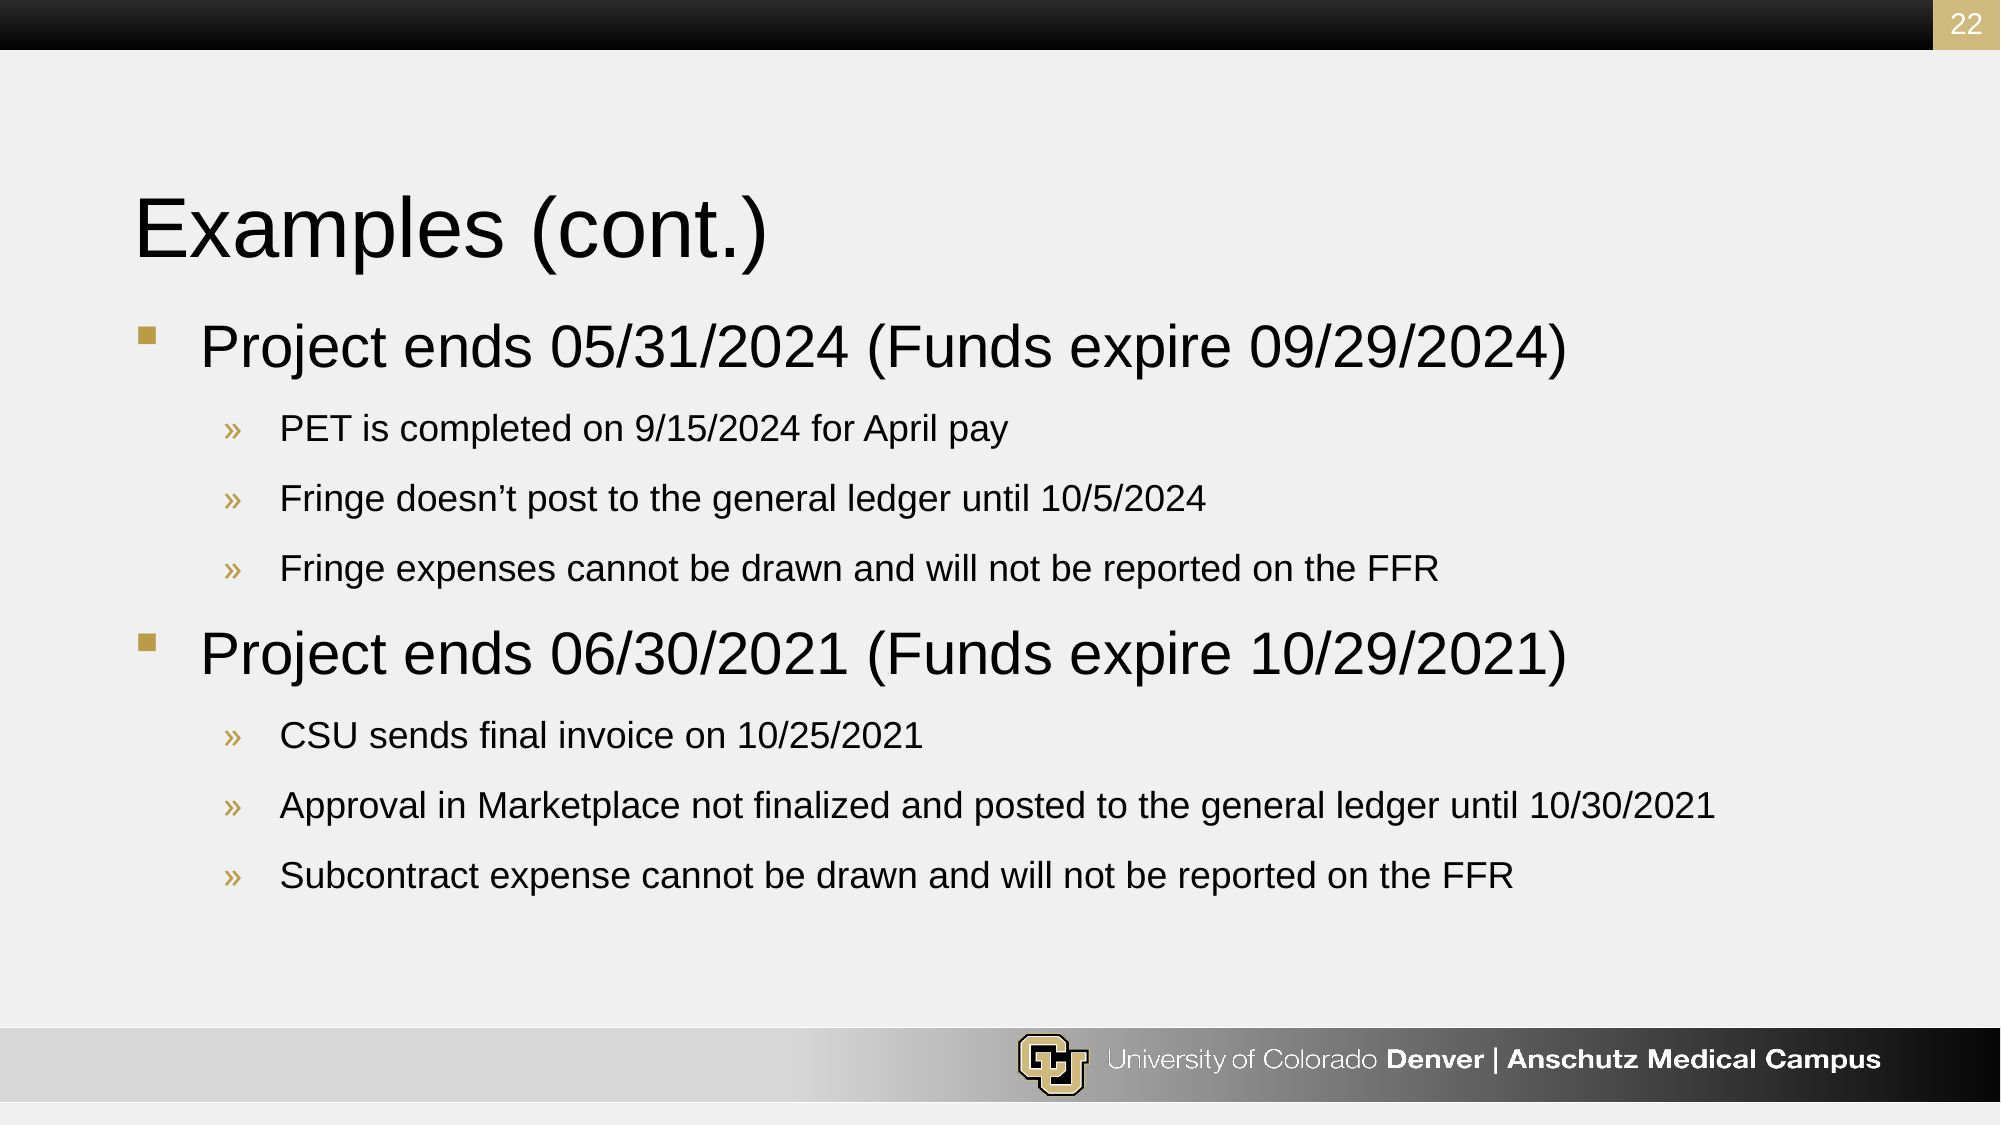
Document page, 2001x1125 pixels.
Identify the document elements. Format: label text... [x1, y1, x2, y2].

picture [1016, 1032, 1881, 1097]
slide_number 22 [1933, 0, 2000, 53]
title Examples (cont.) [133, 164, 1884, 278]
list Project ends 05/31/2024 (Funds expire 09/29/2024) PET is completed on 9/15/2024 for April pay Fringe doesn’t post to the general ledger until 10/5/2024 Fringe expenses cannot be drawn and will not be reported on the FFR Project ends 06/30/2021 (Funds expire 10/29/2021) CSU sends final invoice on 10/25/2021 Approval in Marketplace not finalized and posted to the general ledger until 10/30/2021 Subcontract expense cannot be drawn and will not be reported on the FFR [133, 299, 1884, 938]
